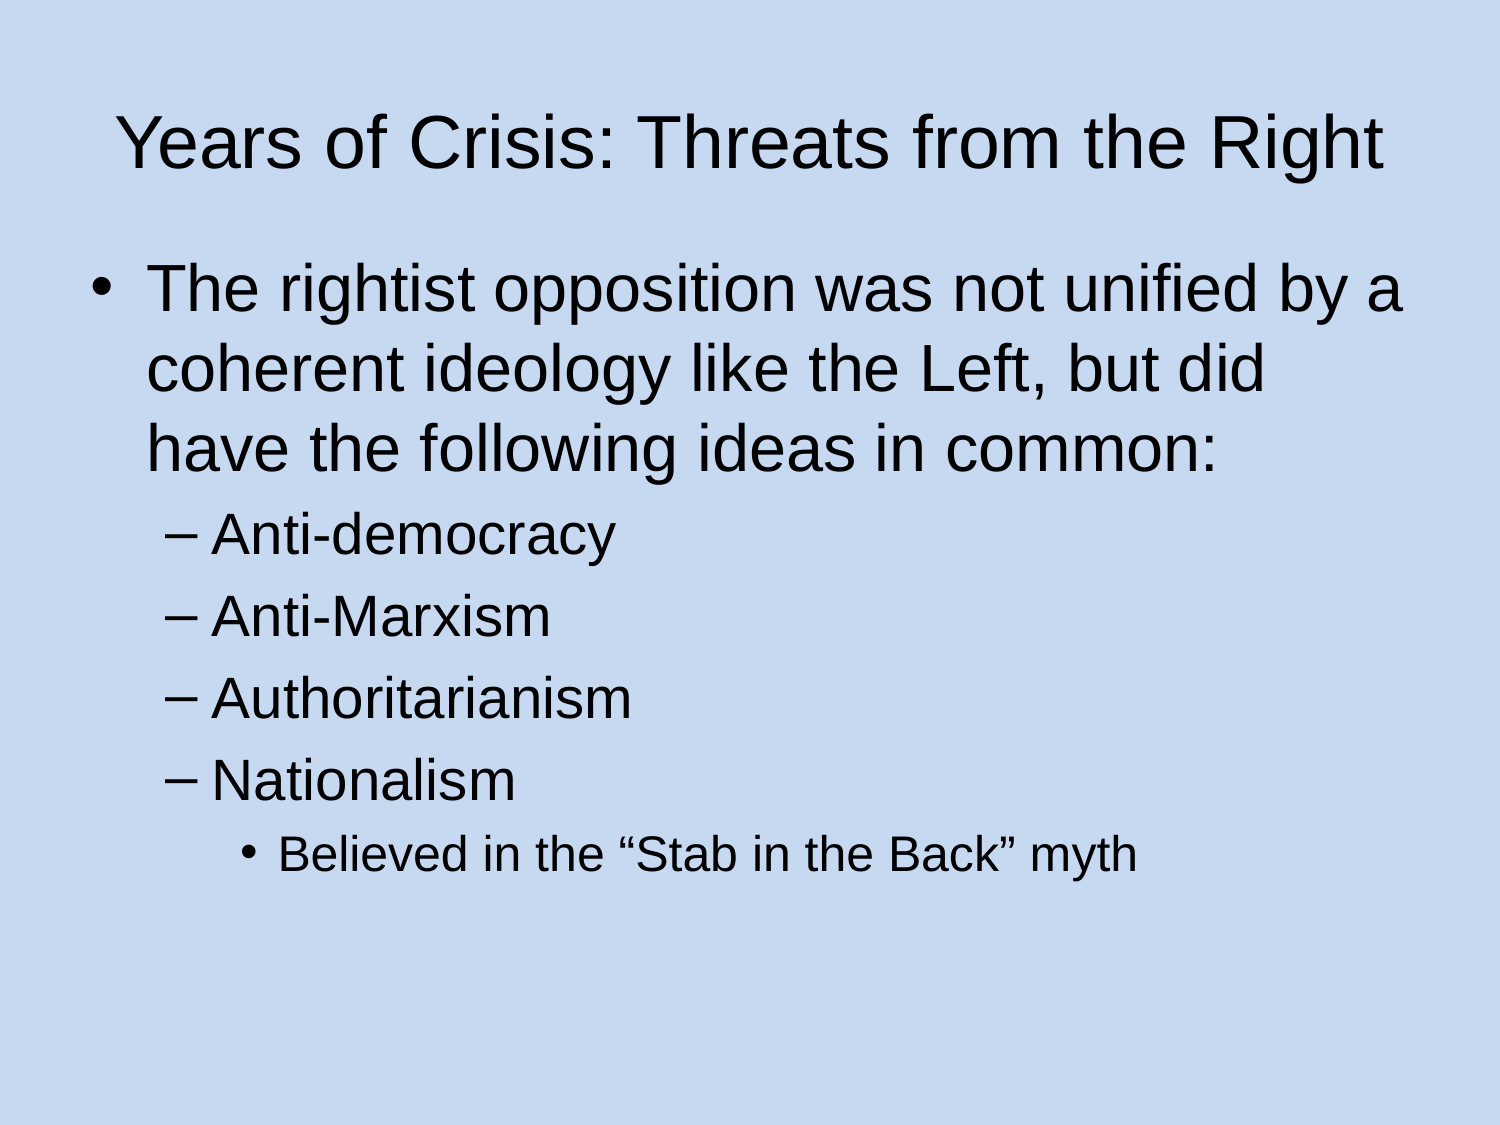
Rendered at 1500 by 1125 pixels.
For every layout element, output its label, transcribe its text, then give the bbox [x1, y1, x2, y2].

list The rightist opposition was not unified by a coherent ideology like the Left, but did have the following ideas in common: Anti-democracy Anti-Marxism Authoritarianism Nationalism Believed in the “Stab in the Back” myth [75, 237, 1425, 1005]
title Years of Crisis: Threats from the Right [75, 45, 1425, 233]
